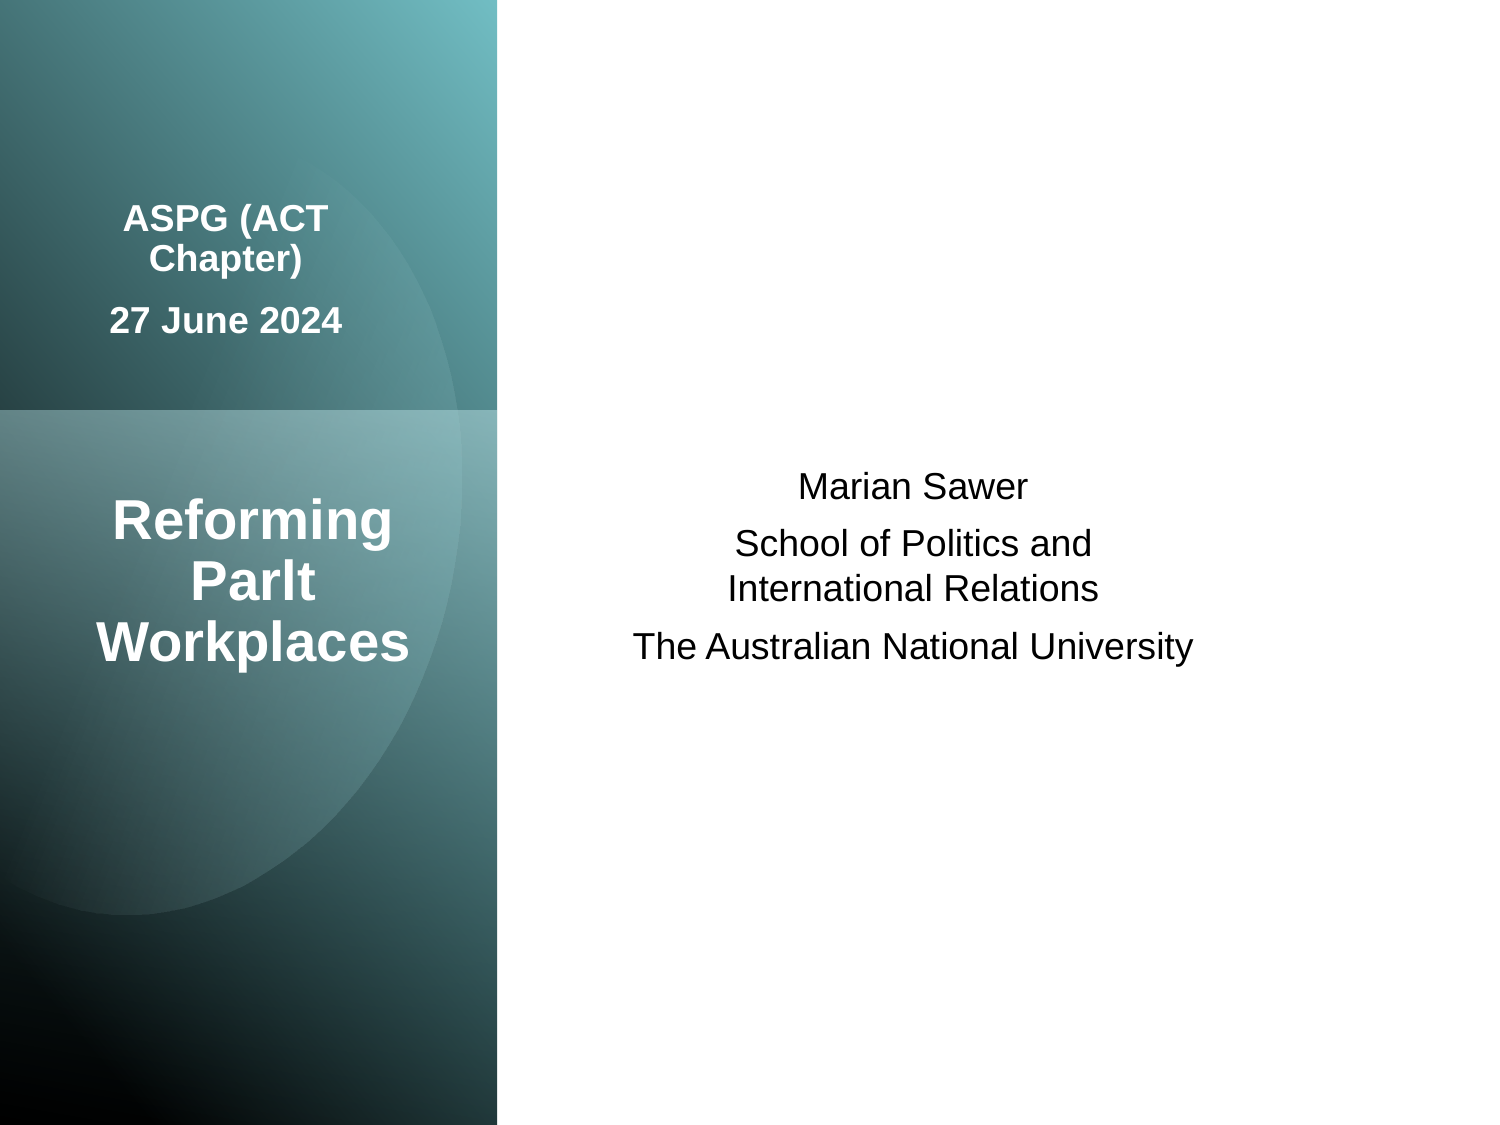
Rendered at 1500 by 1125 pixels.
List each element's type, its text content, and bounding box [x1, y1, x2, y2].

title Reforming Parlt Workplaces [65, 484, 442, 1064]
text_box [0, 0, 498, 409]
text_box ASPG (ACT Chapter) 27 June 2024 [53, 121, 399, 349]
text_box Marian Sawer School of Politics and International Relations The Australian National University [616, 454, 1211, 675]
text_box [498, 0, 1500, 1125]
text_box [0, 409, 498, 1125]
text_box [0, 175, 463, 907]
